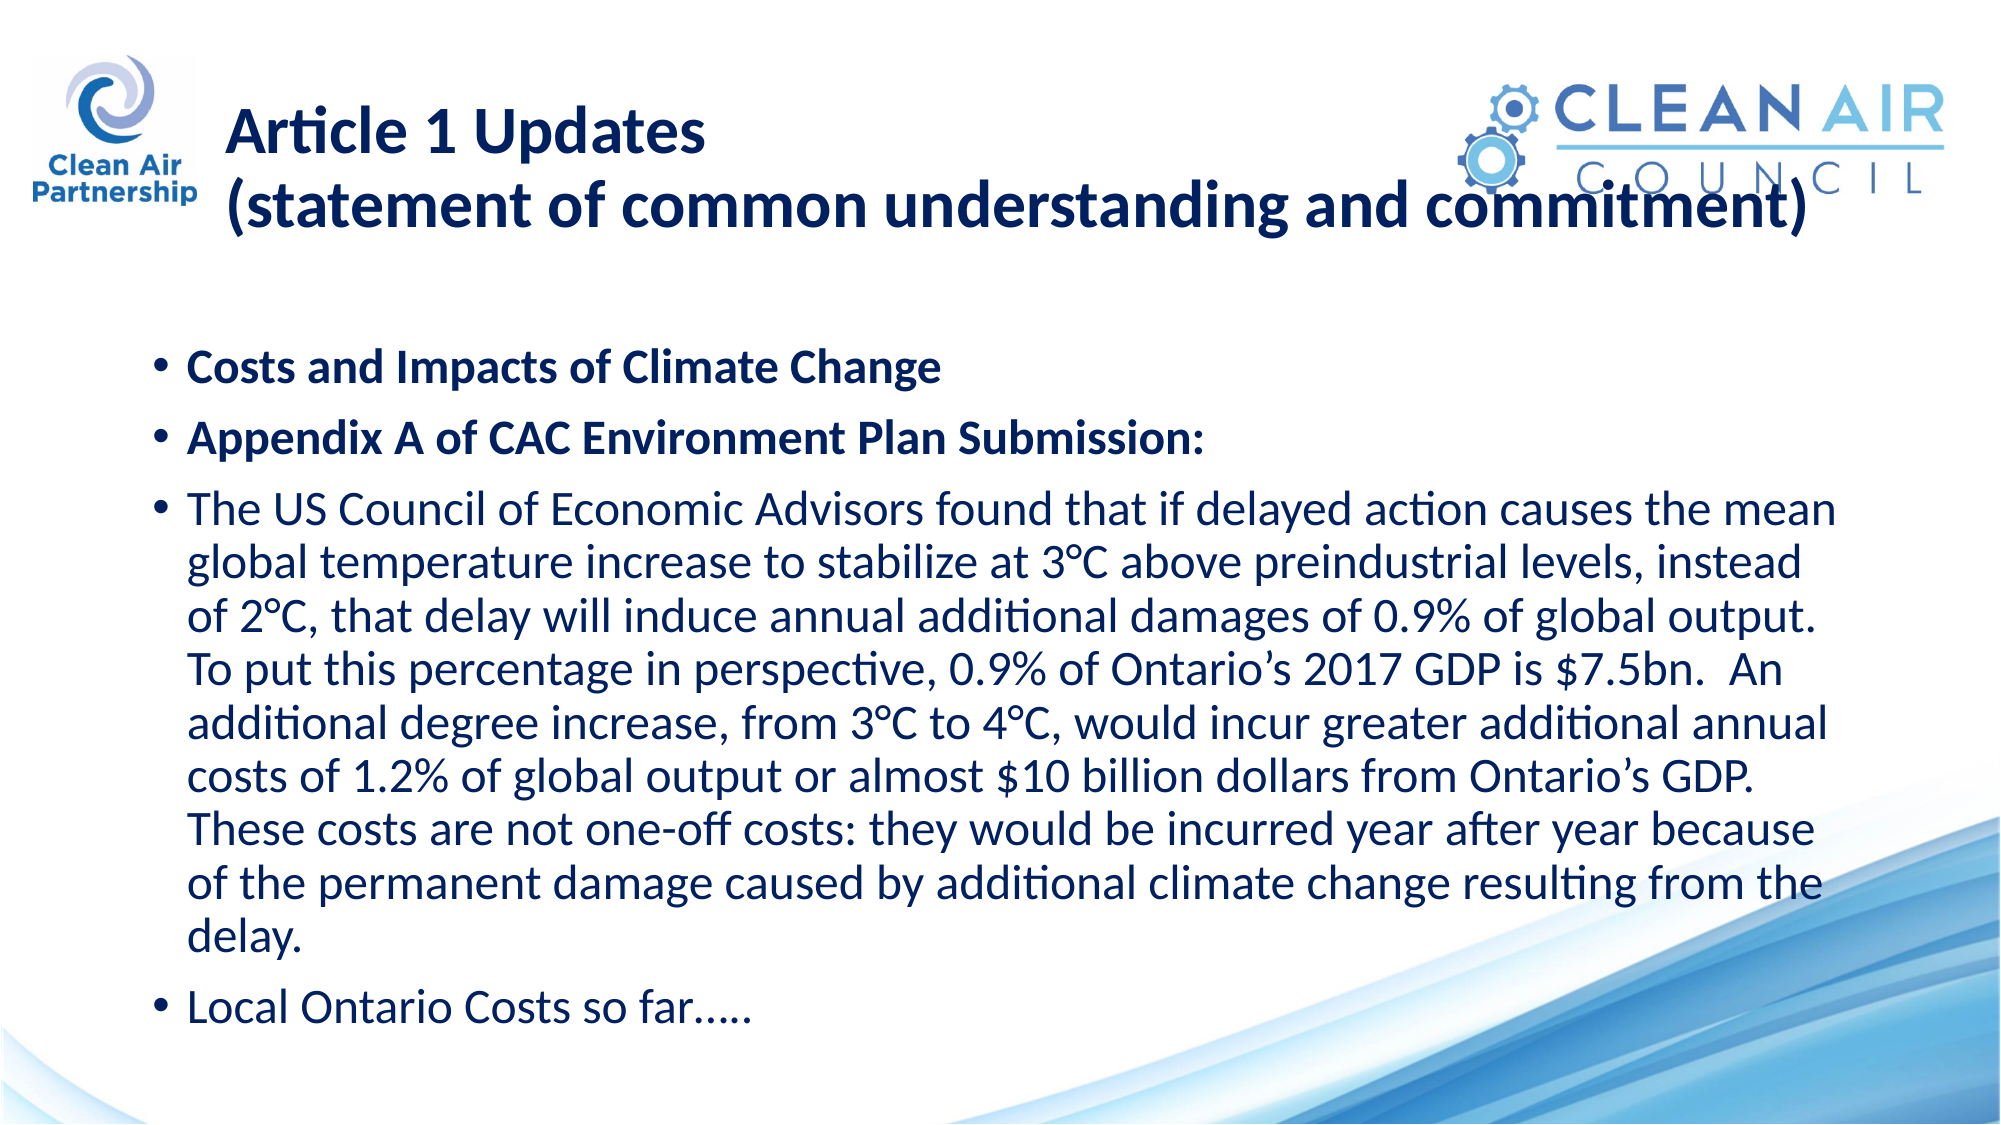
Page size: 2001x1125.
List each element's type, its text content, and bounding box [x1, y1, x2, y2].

picture [33, 55, 197, 206]
picture [1432, 52, 1969, 231]
picture [0, 750, 2001, 1124]
title Article 1 Updates (statement of common understanding and commitment) [209, 59, 1863, 278]
list Costs and Impacts of Climate Change Appendix A of CAC Environment Plan Submission: The US Council of Economic Advisors found that if delayed action causes the mean global temperature increase to stabilize at 3°C above preindustrial levels, instead of 2°C, that delay will induce annual additional damages of 0.9% of global output. To put this percentage in perspective, 0.9% of Ontario’s 2017 GDP is $7.5bn. An additional degree increase, from 3°C to 4°C, would incur greater additional annual costs of 1.2% of global output or almost $10 billion dollars from Ontario’s GDP. These costs are not one-off costs: they would be incurred year after year because of the permanent damage caused by additional climate change resulting from the delay. Local Ontario Costs so far….. [137, 333, 1863, 1047]
